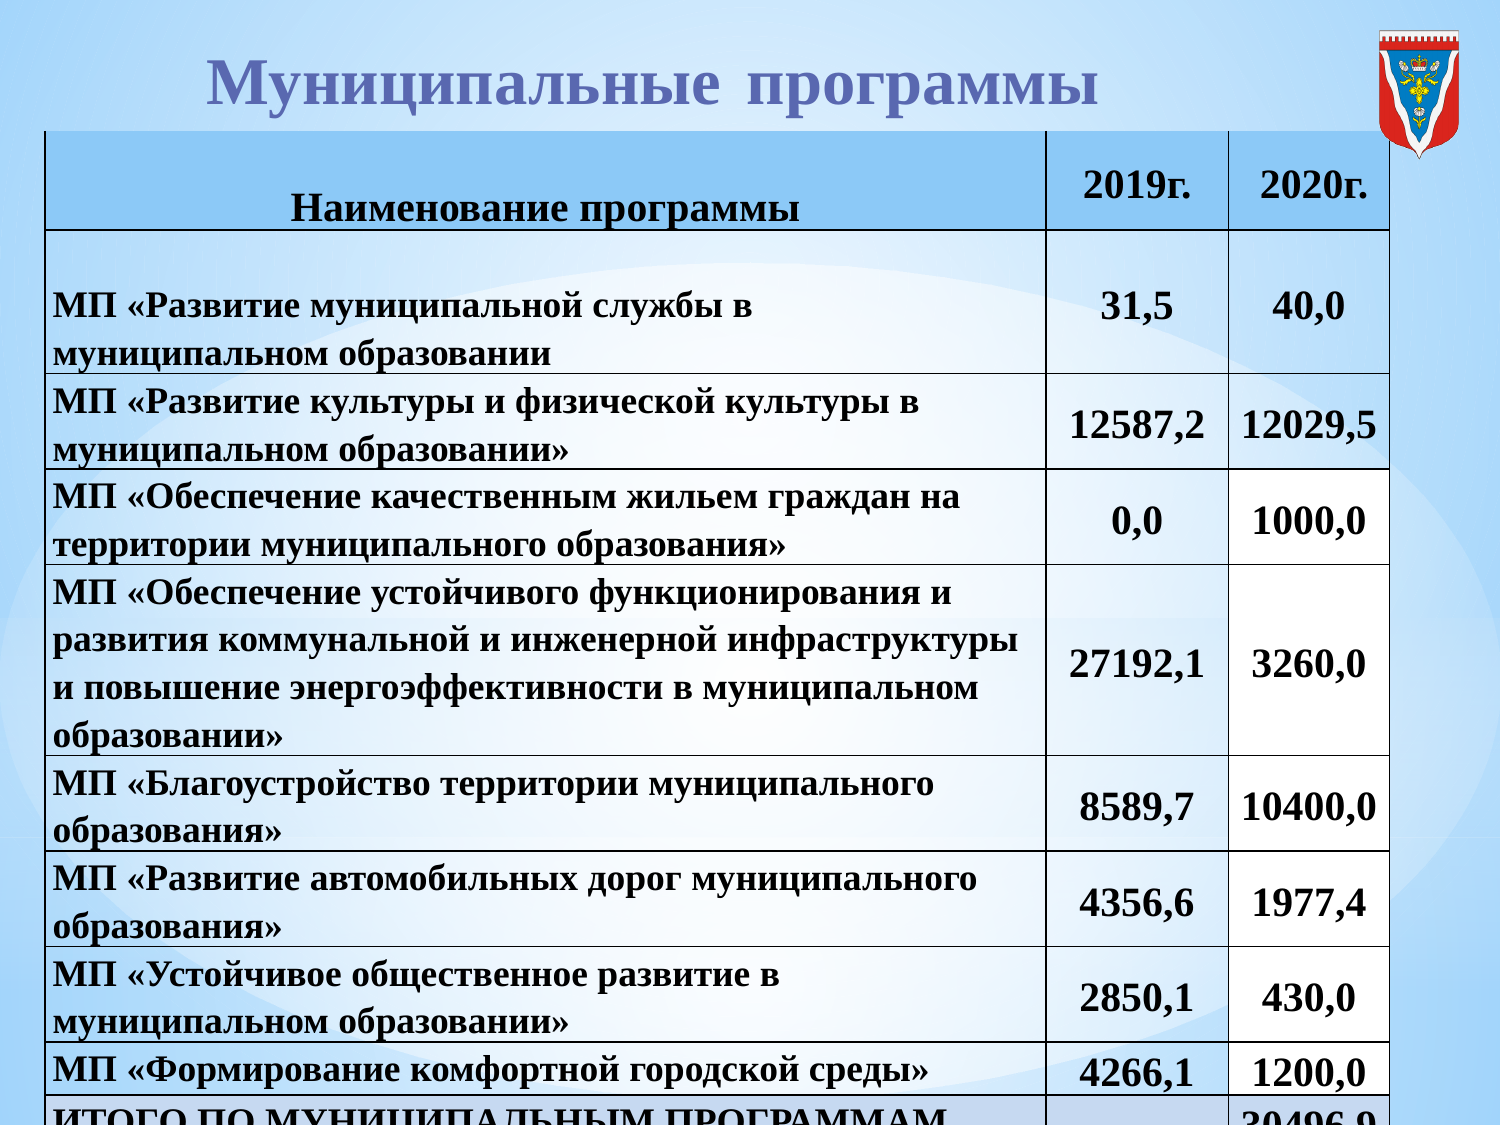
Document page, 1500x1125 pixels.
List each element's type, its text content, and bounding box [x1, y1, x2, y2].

table_header 2019г. [1047, 131, 1228, 229]
table_cell МП «Формирование комфортной городской среды» [46, 1043, 1045, 1094]
table_cell 27192,1 [1047, 565, 1228, 755]
table_cell МП «Обеспечение устойчивого функционирования и развития коммунальной и инженерной инфраструктуры и повышение энергоэффективности в муниципальном образовании» [46, 565, 1045, 755]
table_cell МП «Развитие автомобильных дорог муниципального образования» [46, 852, 1045, 946]
table_cell 40,0 [1229, 231, 1389, 373]
table_cell 1977,4 [1229, 852, 1389, 946]
table_cell МП «Развитие культуры и физической культуры в муниципальном образовании» [46, 374, 1045, 468]
table_cell 10400,0 [1229, 756, 1389, 850]
table_cell 31,5 [1047, 231, 1228, 373]
table_cell 430,0 [1229, 947, 1389, 1041]
table_header Наименование программы [46, 131, 1045, 229]
table_cell 1000,0 [1229, 470, 1389, 564]
table_cell МП «Устойчивое общественное развитие в муниципальном образовании» [46, 947, 1045, 1041]
table_cell 1200,0 [1229, 1043, 1389, 1094]
picture [1379, 29, 1459, 161]
title Муниципальные программы [127, 1, 1196, 131]
table_cell ИТОГО ПО МУНИЦИПАЛЬНЫМ ПРОГРАММАМ [46, 1096, 1045, 1125]
table_cell 3260,0 [1229, 565, 1389, 755]
table_cell 8589,7 [1047, 756, 1228, 850]
table_header 2020г. [1229, 131, 1389, 229]
table_cell 2850,1 [1047, 947, 1228, 1041]
table_cell 30496,9 [1229, 1096, 1389, 1125]
table_cell МП «Обеспечение качественным жильем граждан на территории муниципального образования» [46, 470, 1045, 564]
table_cell 12587,2 [1047, 374, 1228, 468]
table_cell МП «Благоустройство территории муниципального образования» [46, 756, 1045, 850]
table_cell 4356,6 [1047, 852, 1228, 946]
table_cell 0,0 [1047, 470, 1228, 564]
table_cell 12029,5 [1229, 374, 1389, 468]
table_cell 4266,1 [1047, 1043, 1228, 1094]
table_cell [1047, 1096, 1228, 1125]
table_cell МП «Развитие муниципальной службы в муниципальном образовании [46, 231, 1045, 373]
